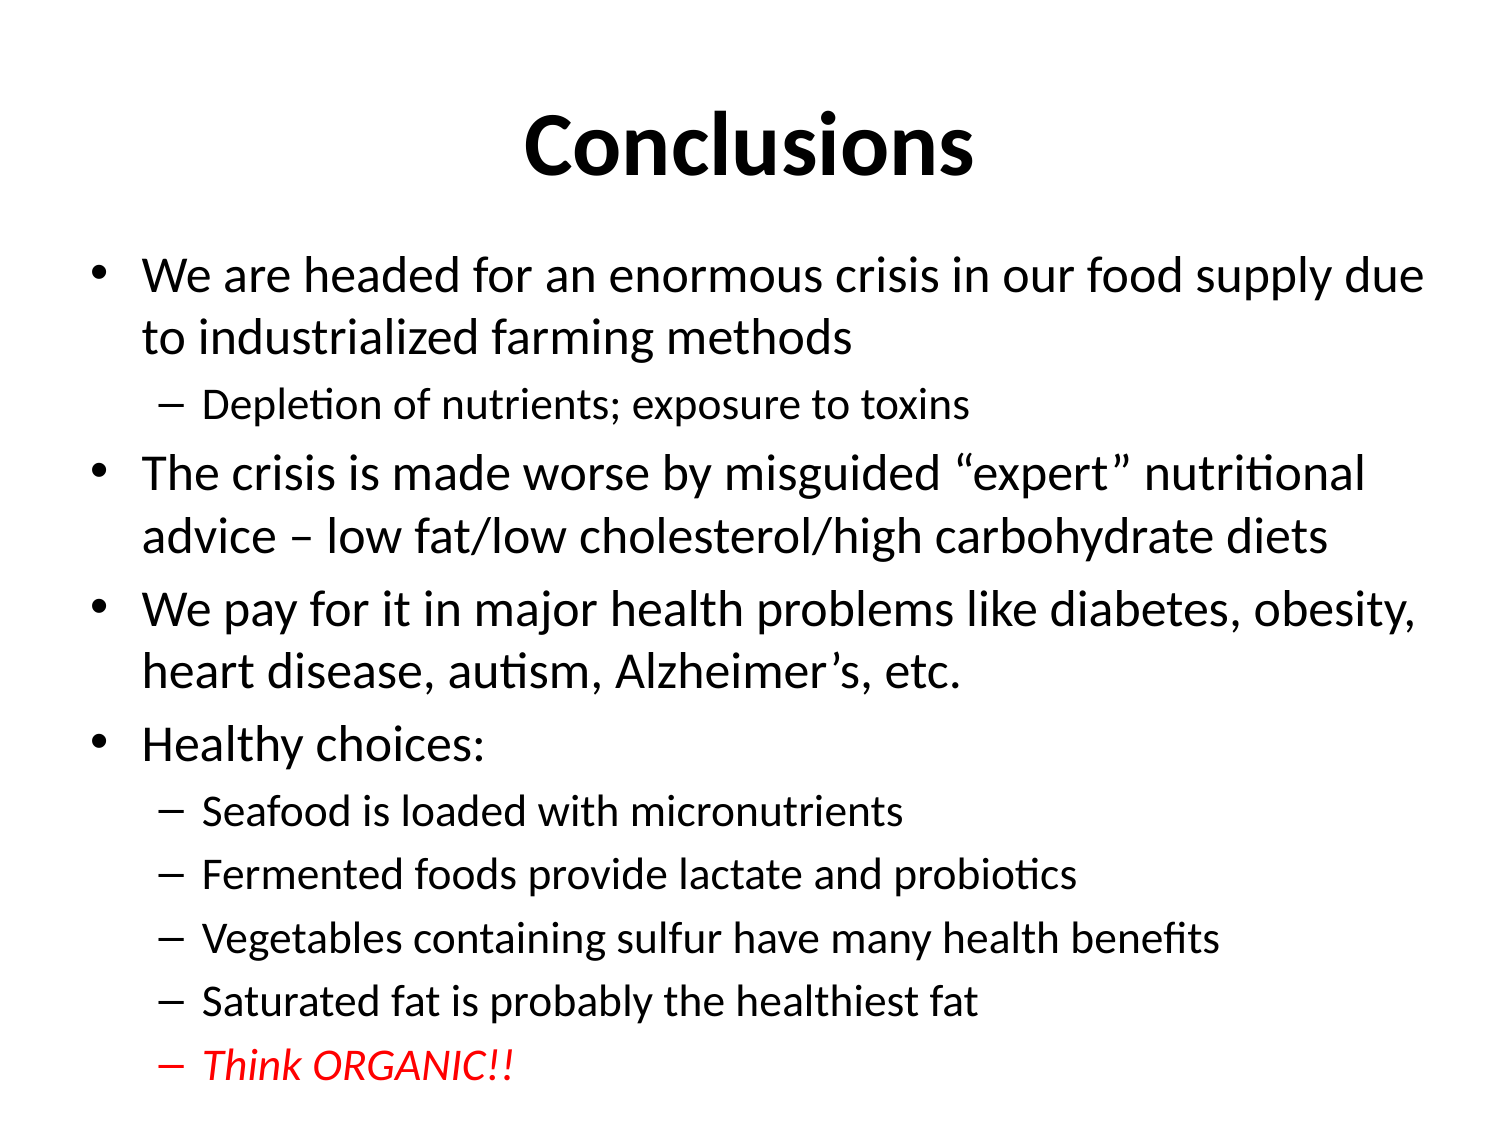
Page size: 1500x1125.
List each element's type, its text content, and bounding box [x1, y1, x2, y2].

list We are headed for an enormous crisis in our food supply due to industrialized farming methods Depletion of nutrients; exposure to toxins The crisis is made worse by misguided “expert” nutritional advice – low fat/low cholesterol/high carbohydrate diets We pay for it in major health problems like diabetes, obesity, heart disease, autism, Alzheimer’s, etc. Healthy choices: Seafood is loaded with micronutrients Fermented foods provide lactate and probiotics Vegetables containing sulfur have many health benefits Saturated fat is probably the healthiest fat Think ORGANIC!! [75, 232, 1454, 1106]
title Conclusions [75, 45, 1425, 232]
